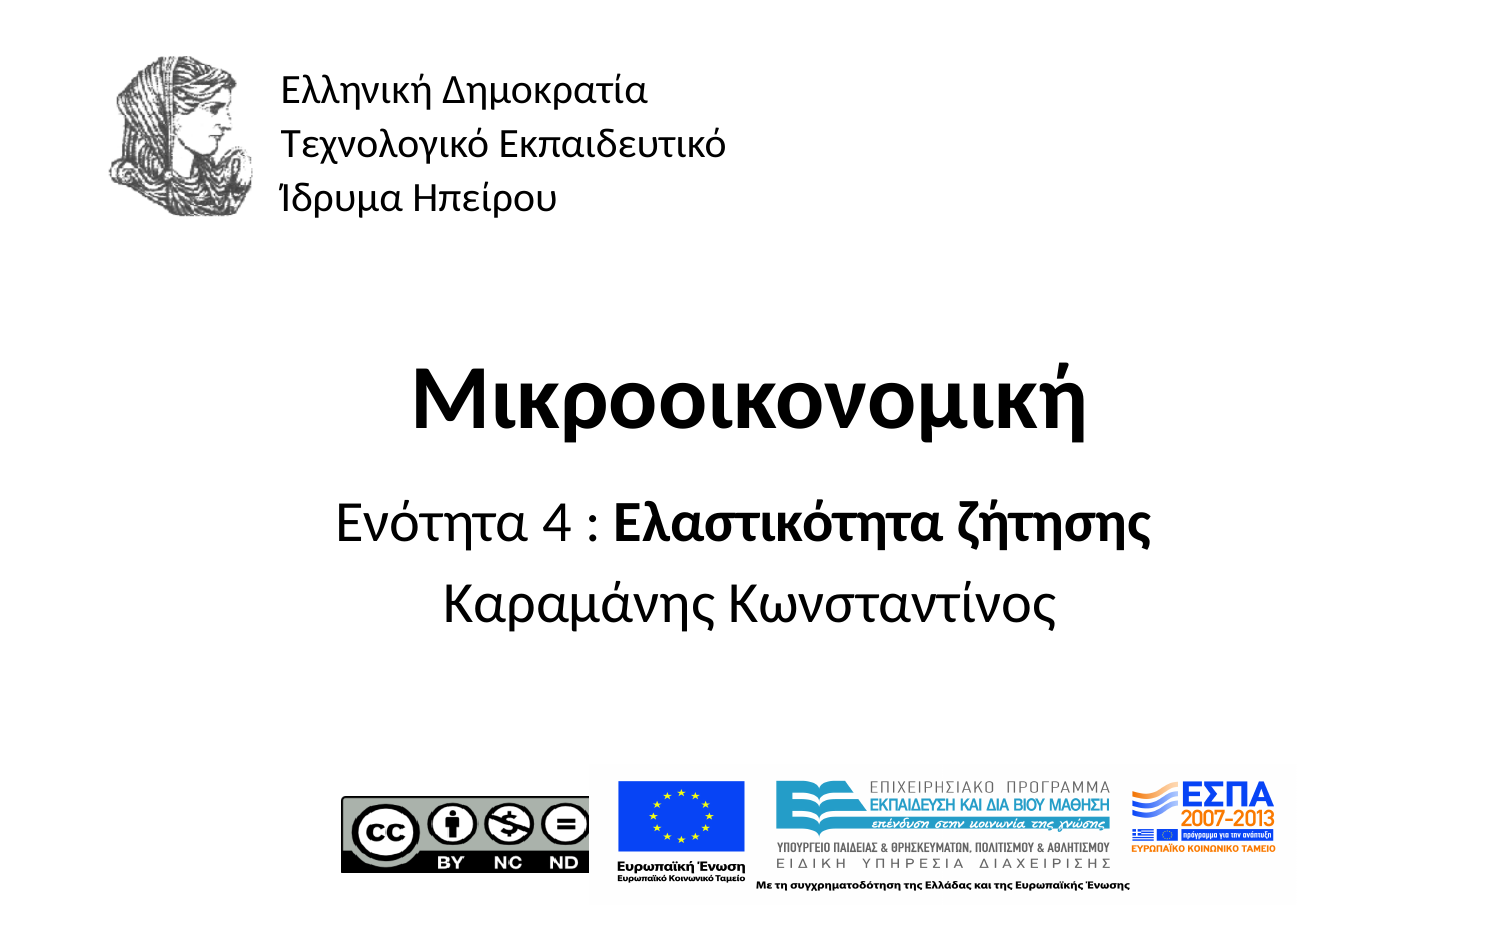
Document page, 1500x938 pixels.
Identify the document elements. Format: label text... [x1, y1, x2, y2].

title Μικροοικονομική [112, 291, 1388, 475]
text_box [105, 34, 798, 223]
picture [341, 764, 1297, 905]
subtitle Ενότητα 4 : Ελαστικότητα ζήτησης Καραμάνης Κωνσταντίνος [112, 475, 1388, 715]
